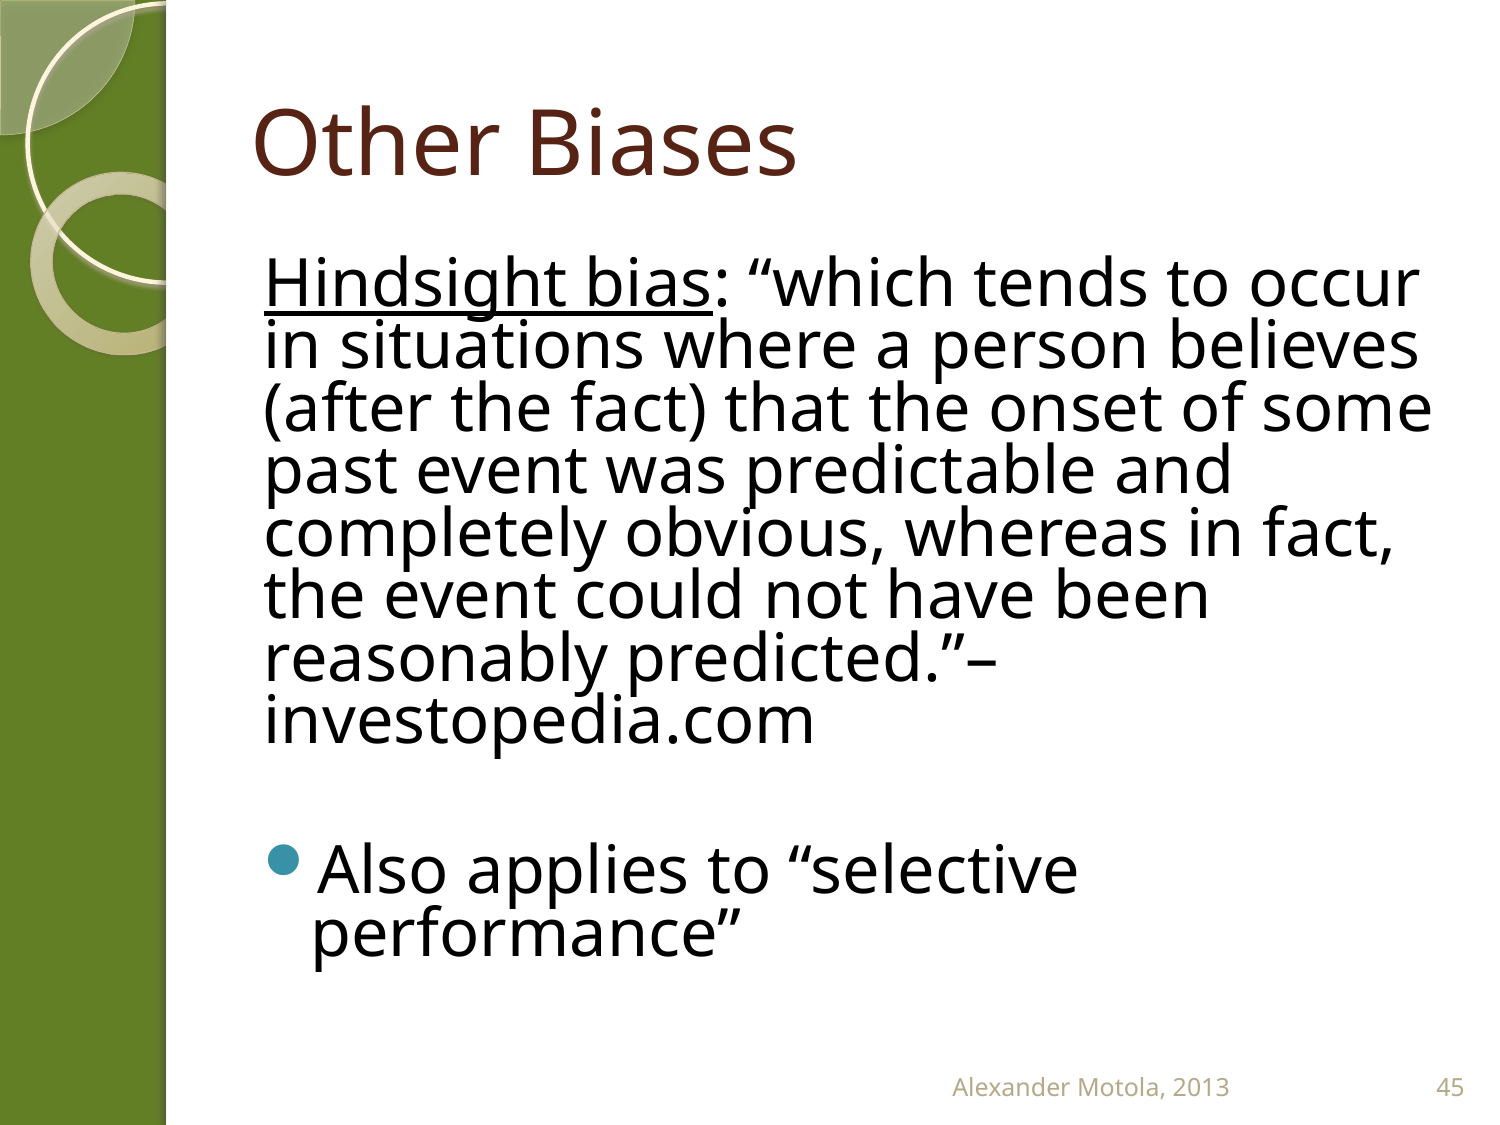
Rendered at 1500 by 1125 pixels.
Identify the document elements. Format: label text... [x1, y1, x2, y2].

slide_number 45 [1413, 1034, 1488, 1113]
list Hindsight bias: “which tends to occur in situations where a person believes (after the fact) that the onset of some past event was predictable and completely obvious, whereas in fact, the event could not have been reasonably predicted.”– investopedia.com Also applies to “selective performance” [235, 249, 1466, 1025]
footer Alexander Motola, 2013 [937, 1034, 1413, 1113]
title Other Biases [235, 45, 1466, 233]
